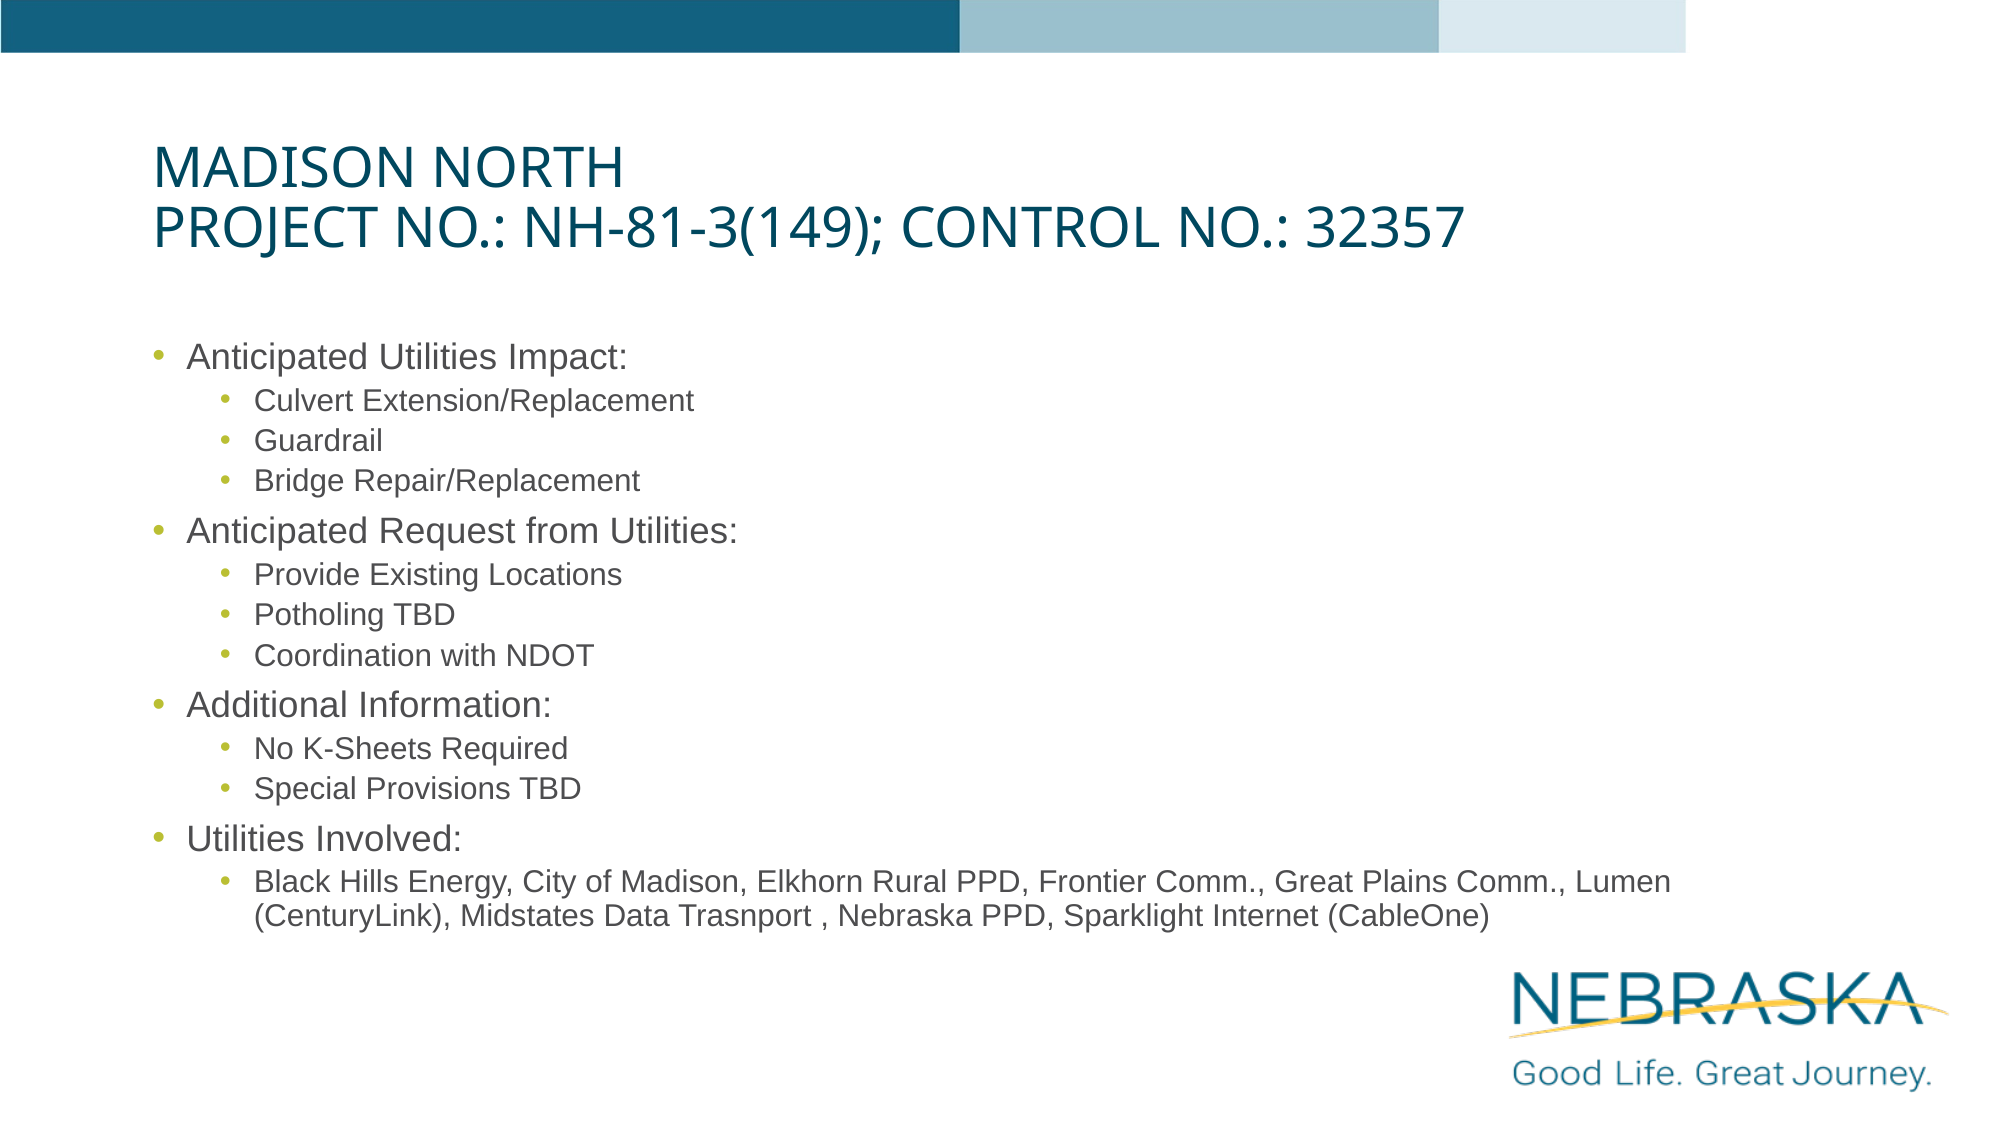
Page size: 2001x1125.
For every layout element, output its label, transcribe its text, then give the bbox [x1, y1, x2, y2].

picture [0, 0, 2000, 53]
title Madison North Project NO.: NH-81-3(149); Control NO.: 32357 [137, 90, 1863, 309]
picture [1503, 970, 1954, 1099]
list Anticipated Utilities Impact: Culvert Extension/Replacement Guardrail Bridge Repair/Replacement Anticipated Request from Utilities: Provide Existing Locations Potholing TBD Coordination with NDOT Additional Information: No K-Sheets Required Special Provisions TBD Utilities Involved: Black Hills Energy, City of Madison, Elkhorn Rural PPD, Frontier Comm., Great Plains Comm., Lumen (CenturyLink), Midstates Data Trasnport , Nebraska PPD, Sparklight Internet (CableOne) [137, 330, 1863, 949]
